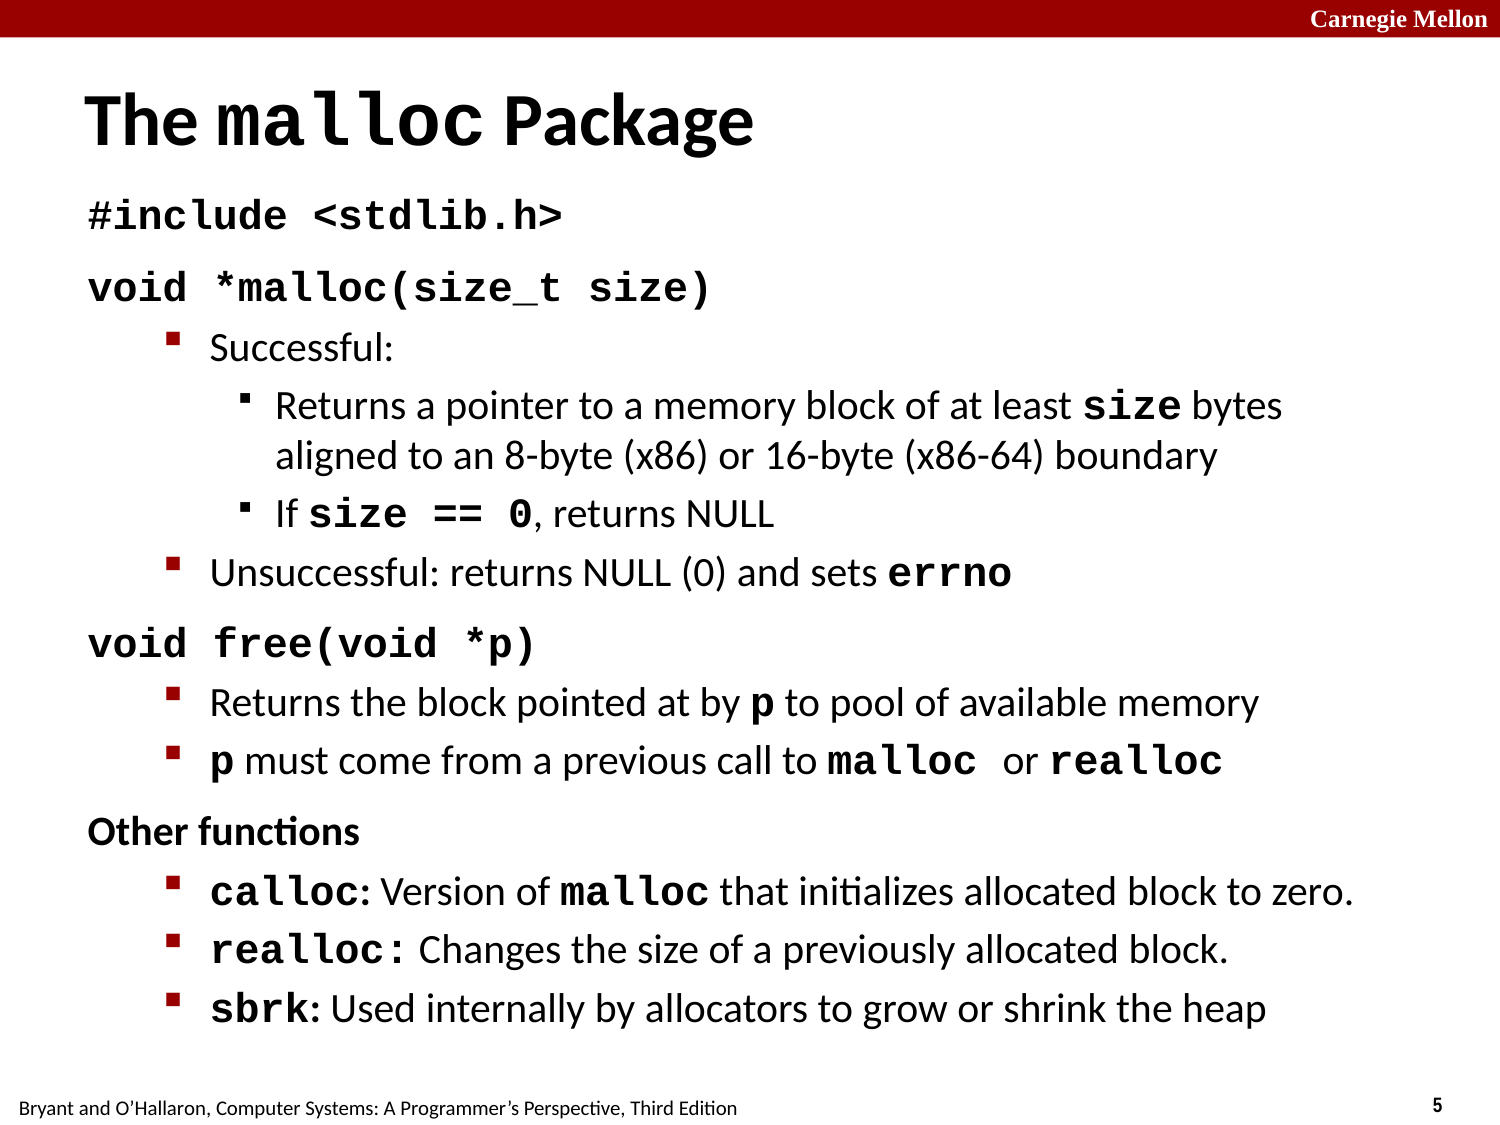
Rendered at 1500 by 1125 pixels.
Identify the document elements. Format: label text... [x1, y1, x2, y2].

title The malloc Package [69, 68, 1045, 163]
list #include <stdlib.h> void *malloc(size_t size) Successful: Returns a pointer to a memory block of at least size bytes aligned to an 8-byte (x86) or 16-byte (x86-64) boundary If size == 0, returns NULL Unsuccessful: returns NULL (0) and sets errno void free(void *p) Returns the block pointed at by p to pool of available memory p must come from a previous call to malloc or realloc Other functions calloc: Version of malloc that initializes allocated block to zero. realloc: Changes the size of a previously allocated block. sbrk: Used internally by allocators to grow or shrink the heap [72, 184, 1488, 1085]
